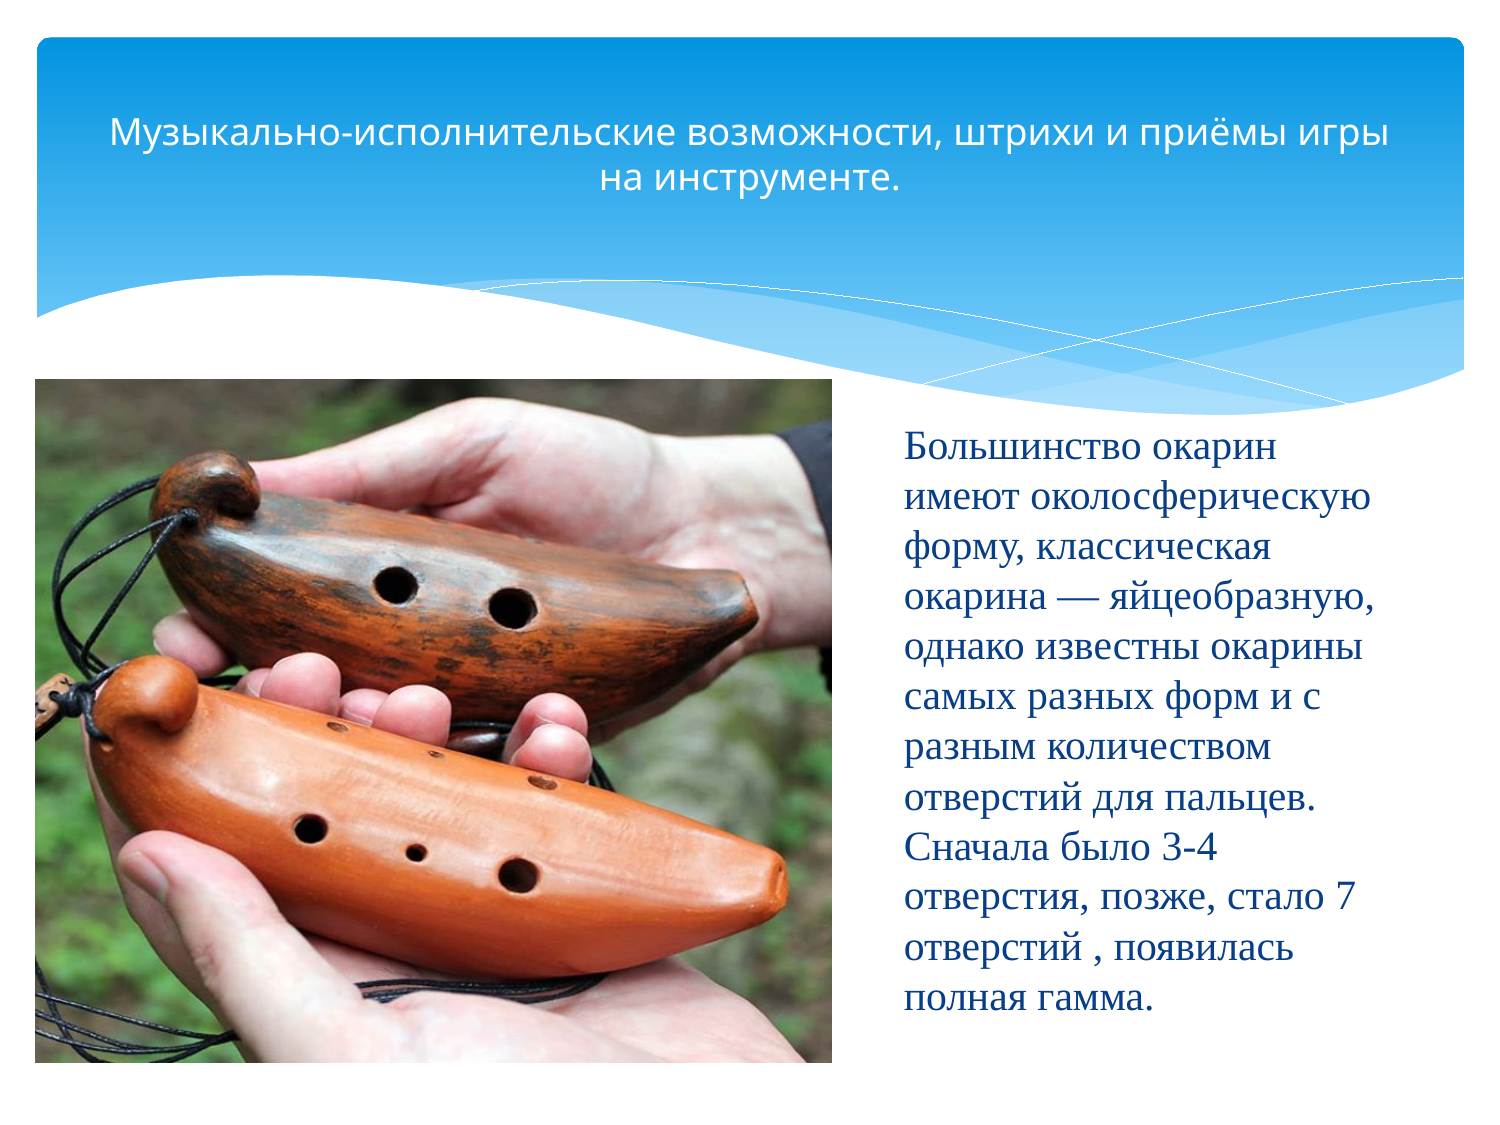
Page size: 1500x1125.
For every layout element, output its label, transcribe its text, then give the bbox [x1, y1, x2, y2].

picture [34, 379, 833, 1063]
title Музыкально-исполнительские возможности, штрихи и приёмы игры на инструменте. [75, 55, 1425, 261]
list Большинство окарин имеют околосферическую форму, классическая окарина — яйцеобразную, однако известны окарины самых разных форм и с разным количеством отверстий для пальцев. Сначала было 3-4 отверстия, позже, стало 7 отверстий , появилась полная гамма. [843, 410, 1404, 1076]
